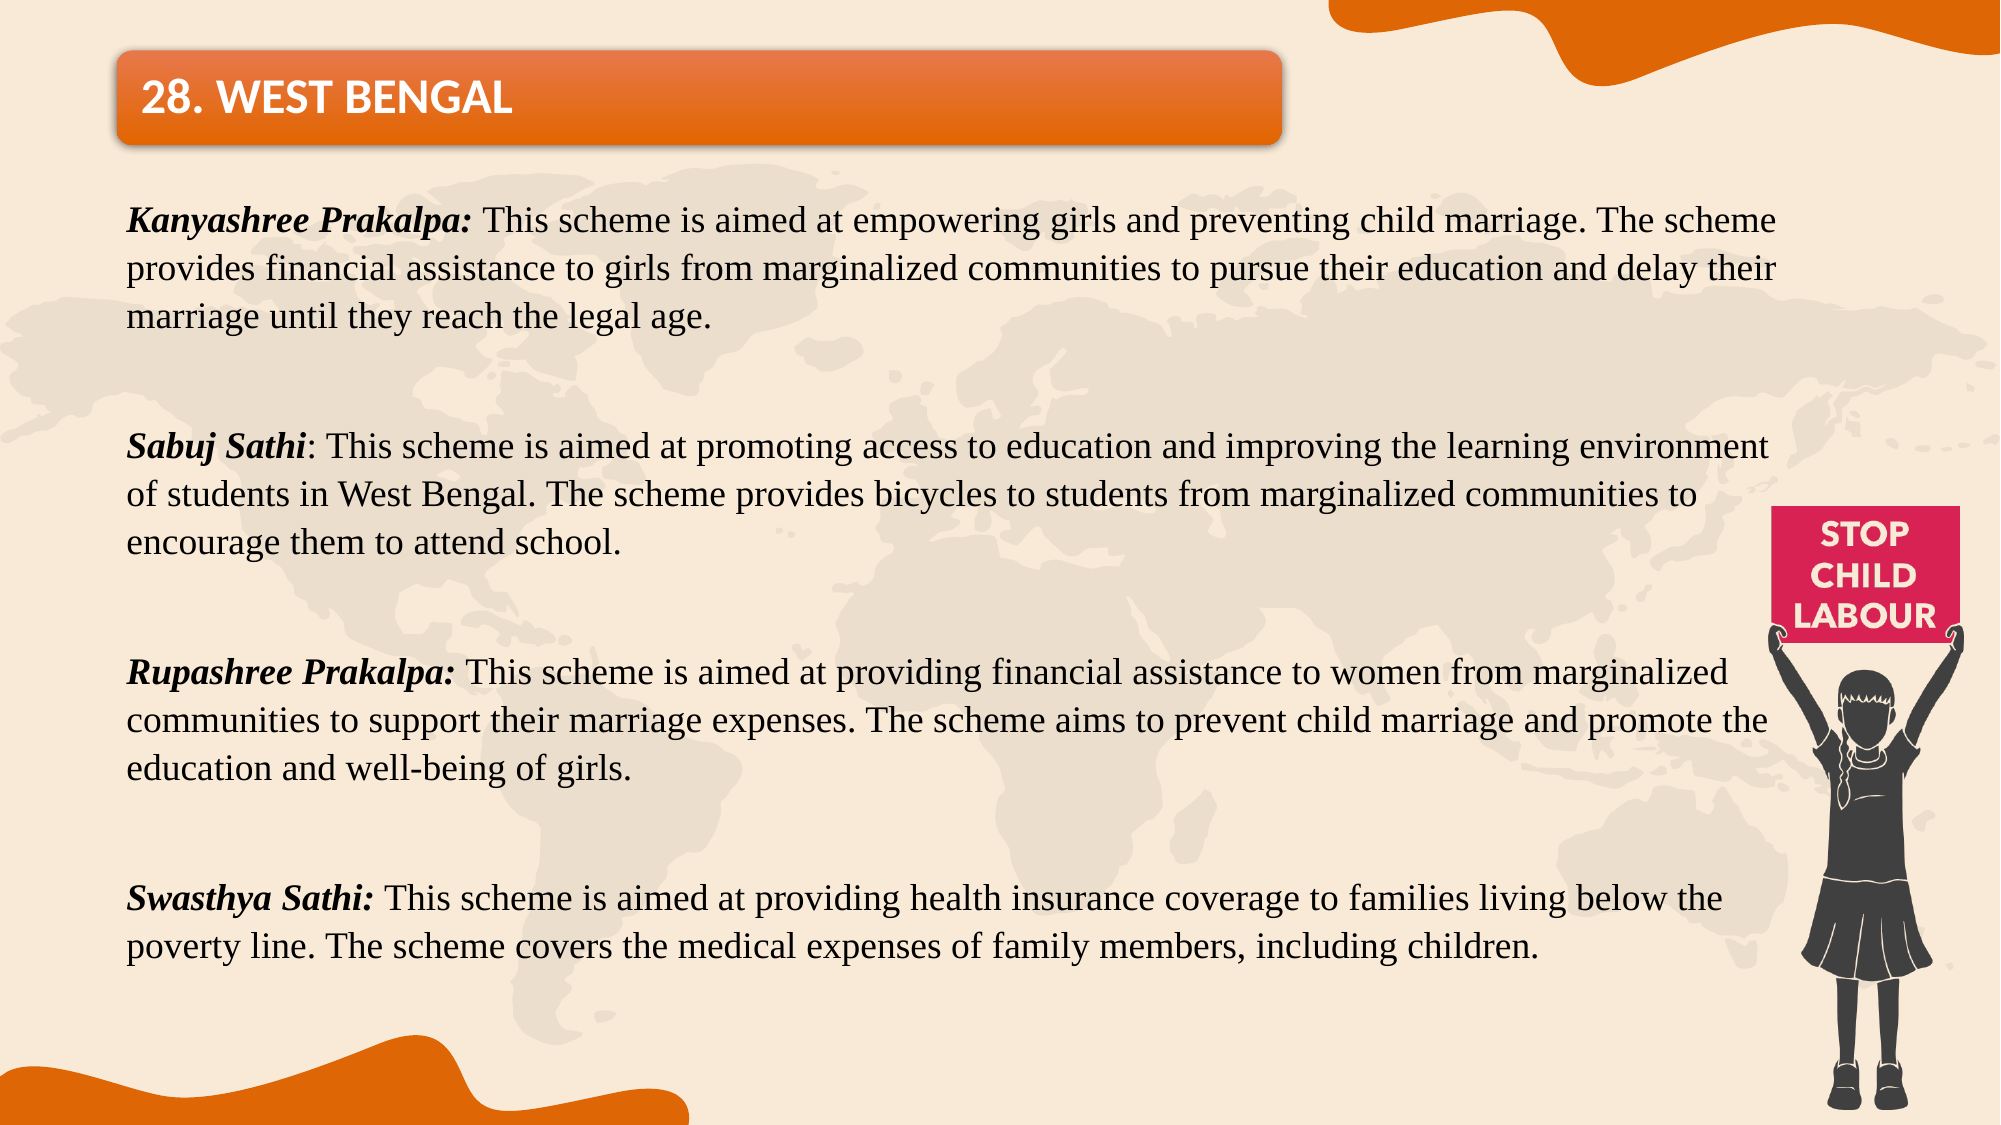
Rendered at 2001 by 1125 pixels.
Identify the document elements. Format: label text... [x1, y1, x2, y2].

text_box Kanyashree Prakalpa: This scheme is aimed at empowering girls and preventing child marriage. The scheme provides financial assistance to girls from marginalized communities to pursue their education and delay their marriage until they reach the legal age. Sabuj Sathi: This scheme is aimed at promoting access to education and improving the learning environment of students in West Bengal. The scheme provides bicycles to students from marginalized communities to encourage them to attend school. Rupashree Prakalpa: This scheme is aimed at providing financial assistance to women from marginalized communities to support their marriage expenses. The scheme aims to prevent child marriage and promote the education and well-being of girls. Swasthya Sathi: This scheme is aimed at providing health insurance coverage to families living below the poverty line. The scheme covers the medical expenses of family members, including children. [36, 144, 1821, 1039]
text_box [116, 48, 1282, 145]
picture [1768, 506, 1964, 1110]
